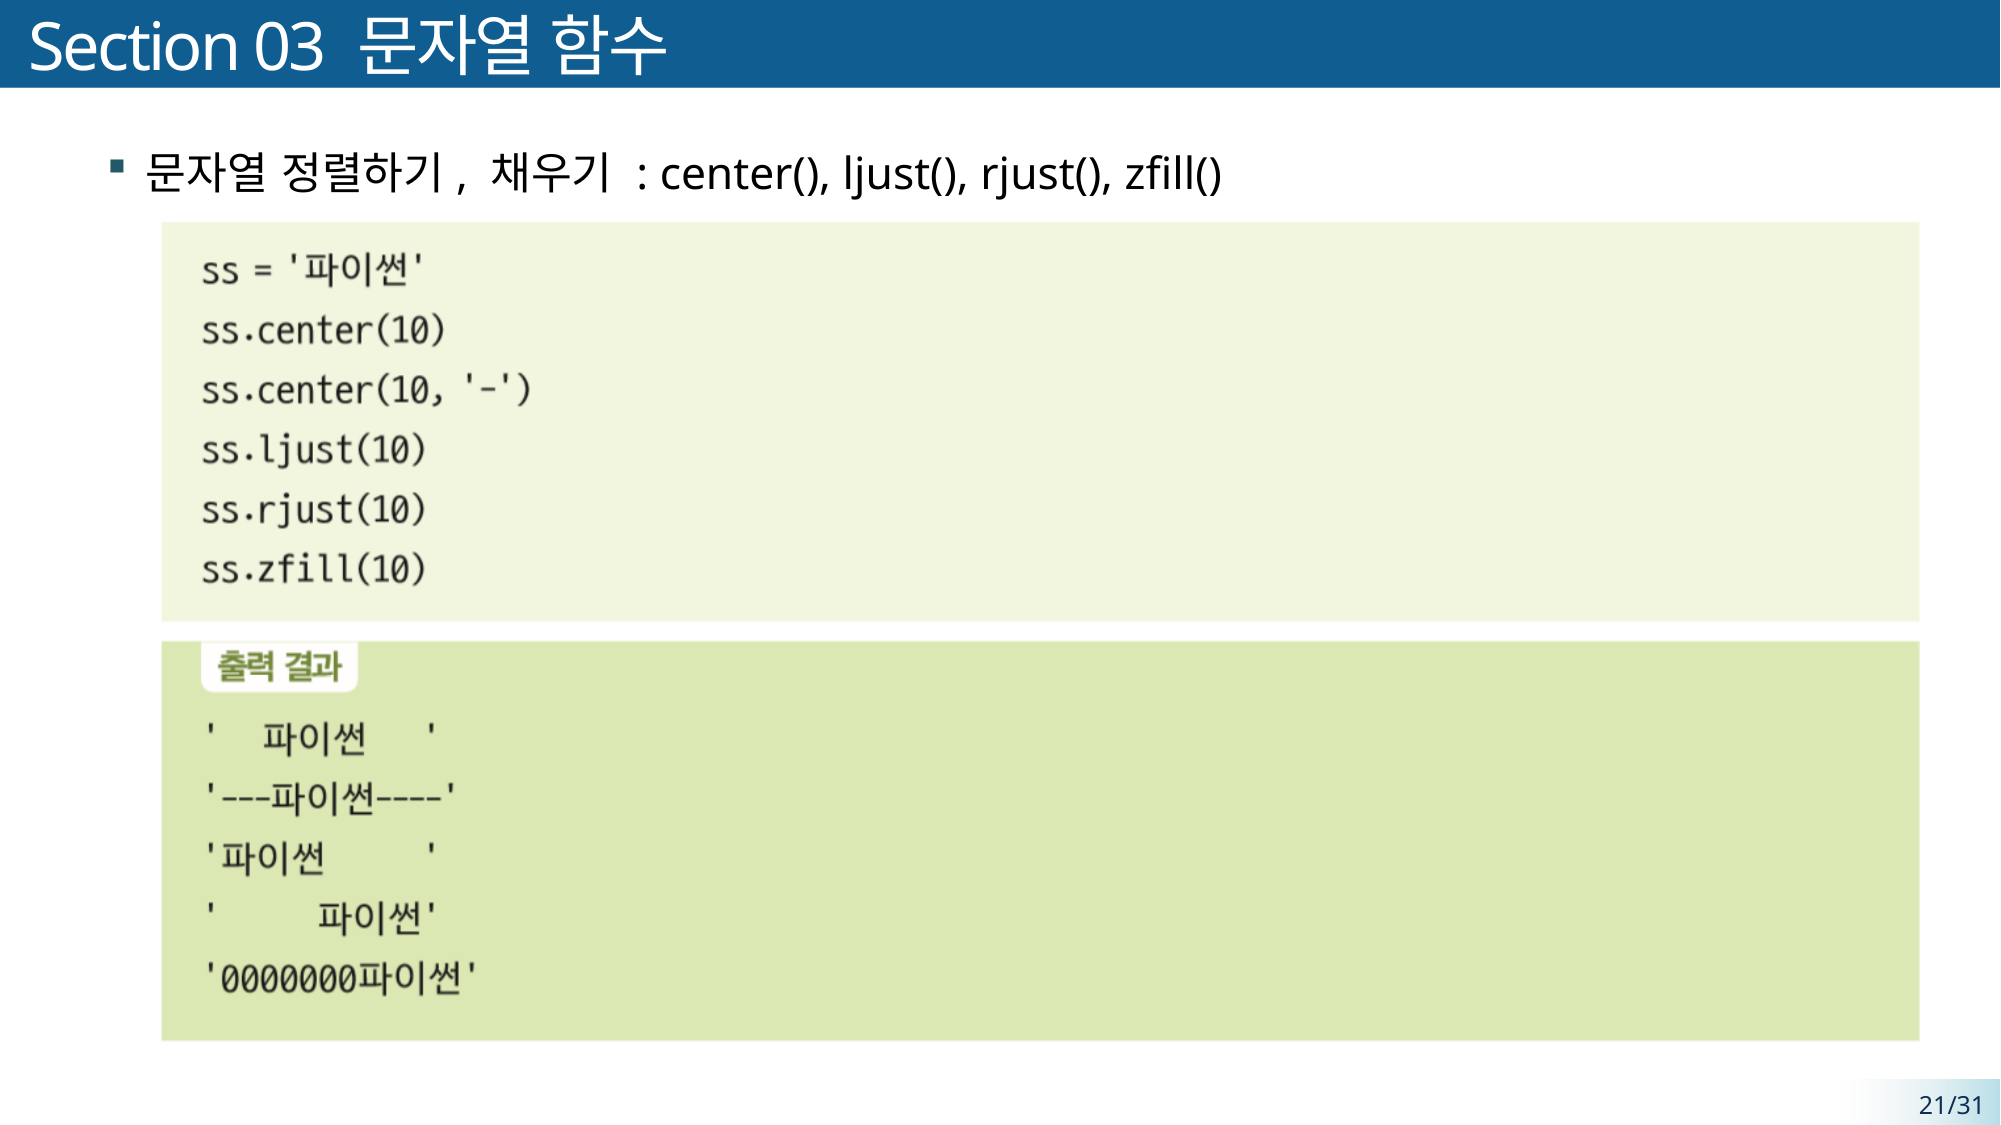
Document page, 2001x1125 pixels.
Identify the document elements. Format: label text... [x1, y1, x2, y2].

list 문자열 정렬하기, 채우기 : center(), ljust(), rjust(), zfill() [13, 126, 1975, 1057]
picture [158, 215, 1920, 1043]
title Section 03 문자열 함수 [13, 4, 1717, 83]
